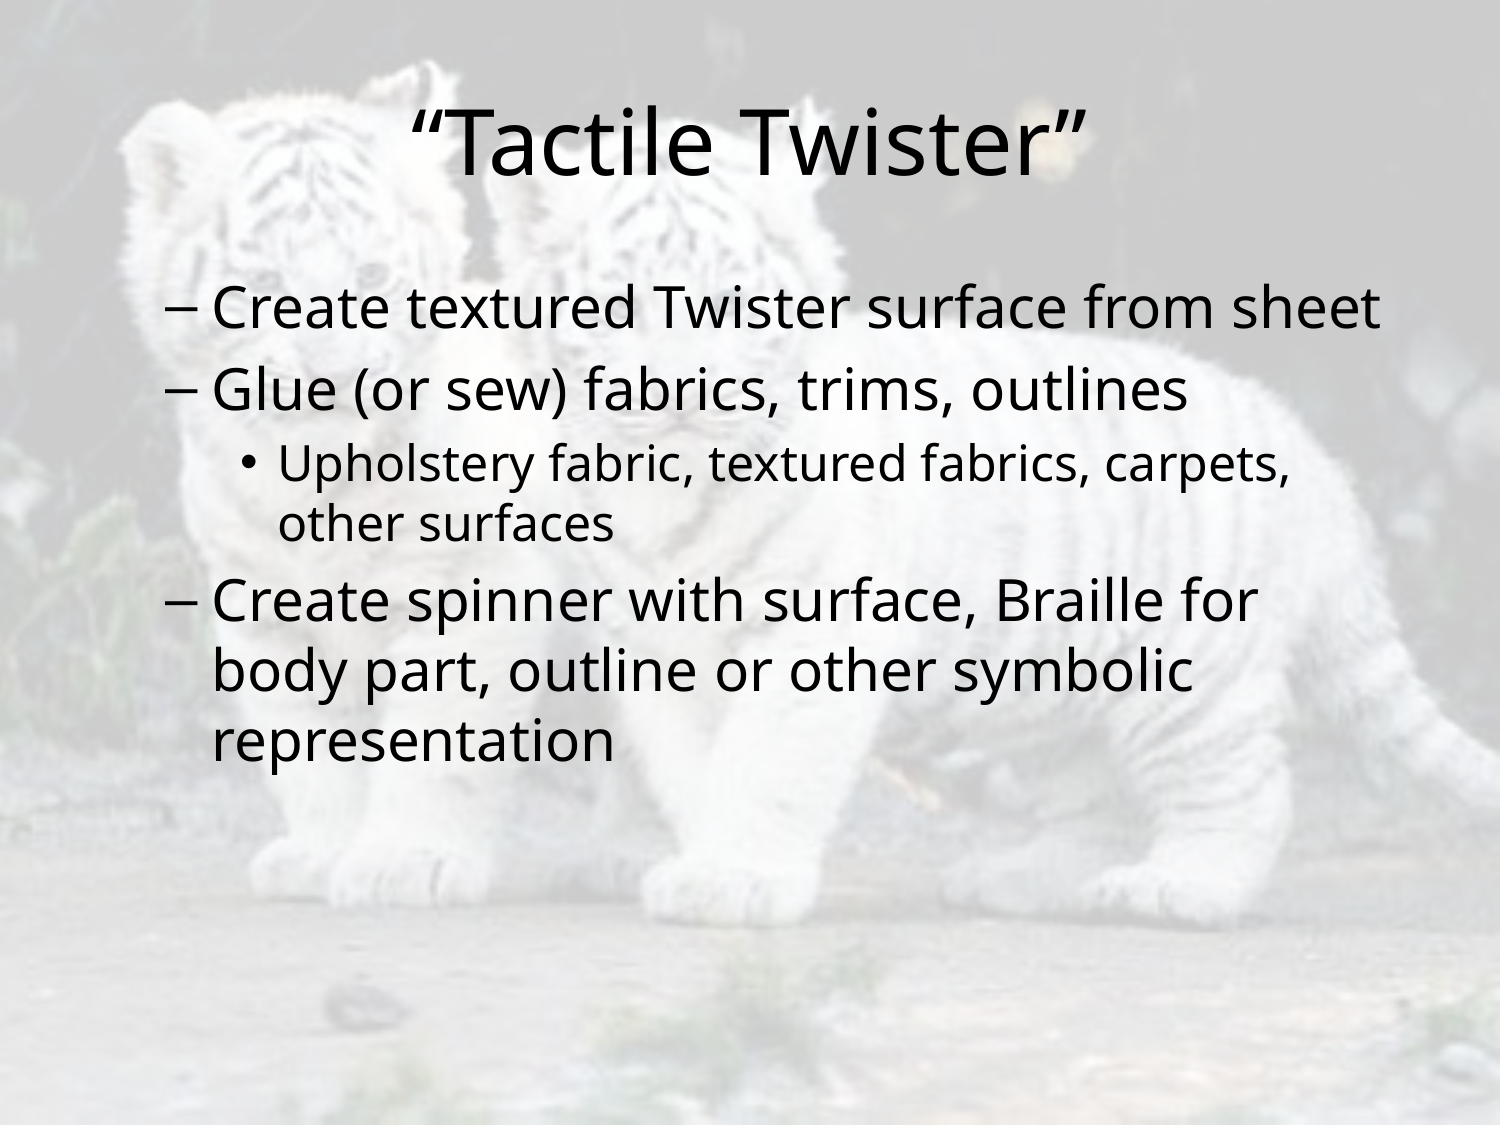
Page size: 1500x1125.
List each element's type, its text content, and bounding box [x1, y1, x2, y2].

title “Tactile Twister” [75, 45, 1425, 233]
list Create textured Twister surface from sheet Glue (or sew) fabrics, trims, outlines Upholstery fabric, textured fabrics, carpets, other surfaces Create spinner with surface, Braille for body part, outline or other symbolic representation [75, 262, 1425, 1005]
